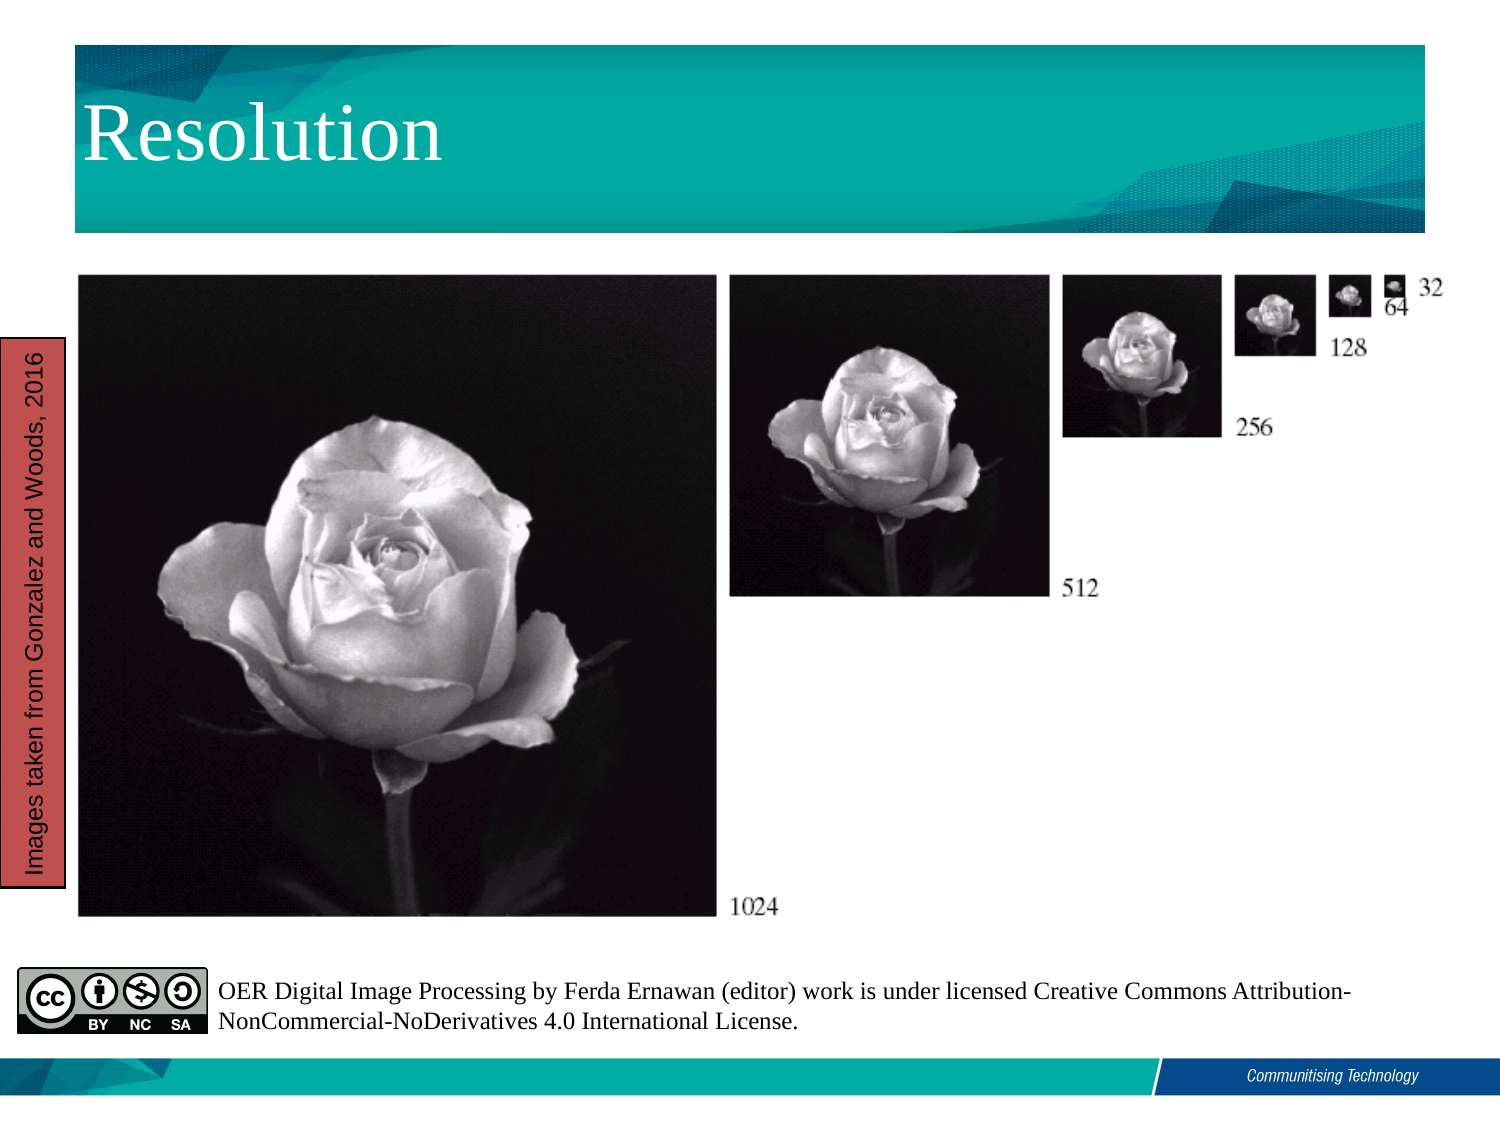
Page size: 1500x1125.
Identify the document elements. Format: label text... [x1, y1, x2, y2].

picture [0, 0, 1500, 1125]
text_box Images taken from Gonzalez and Woods, 2016 [0, 337, 65, 888]
title Resolution [67, 66, 1342, 189]
